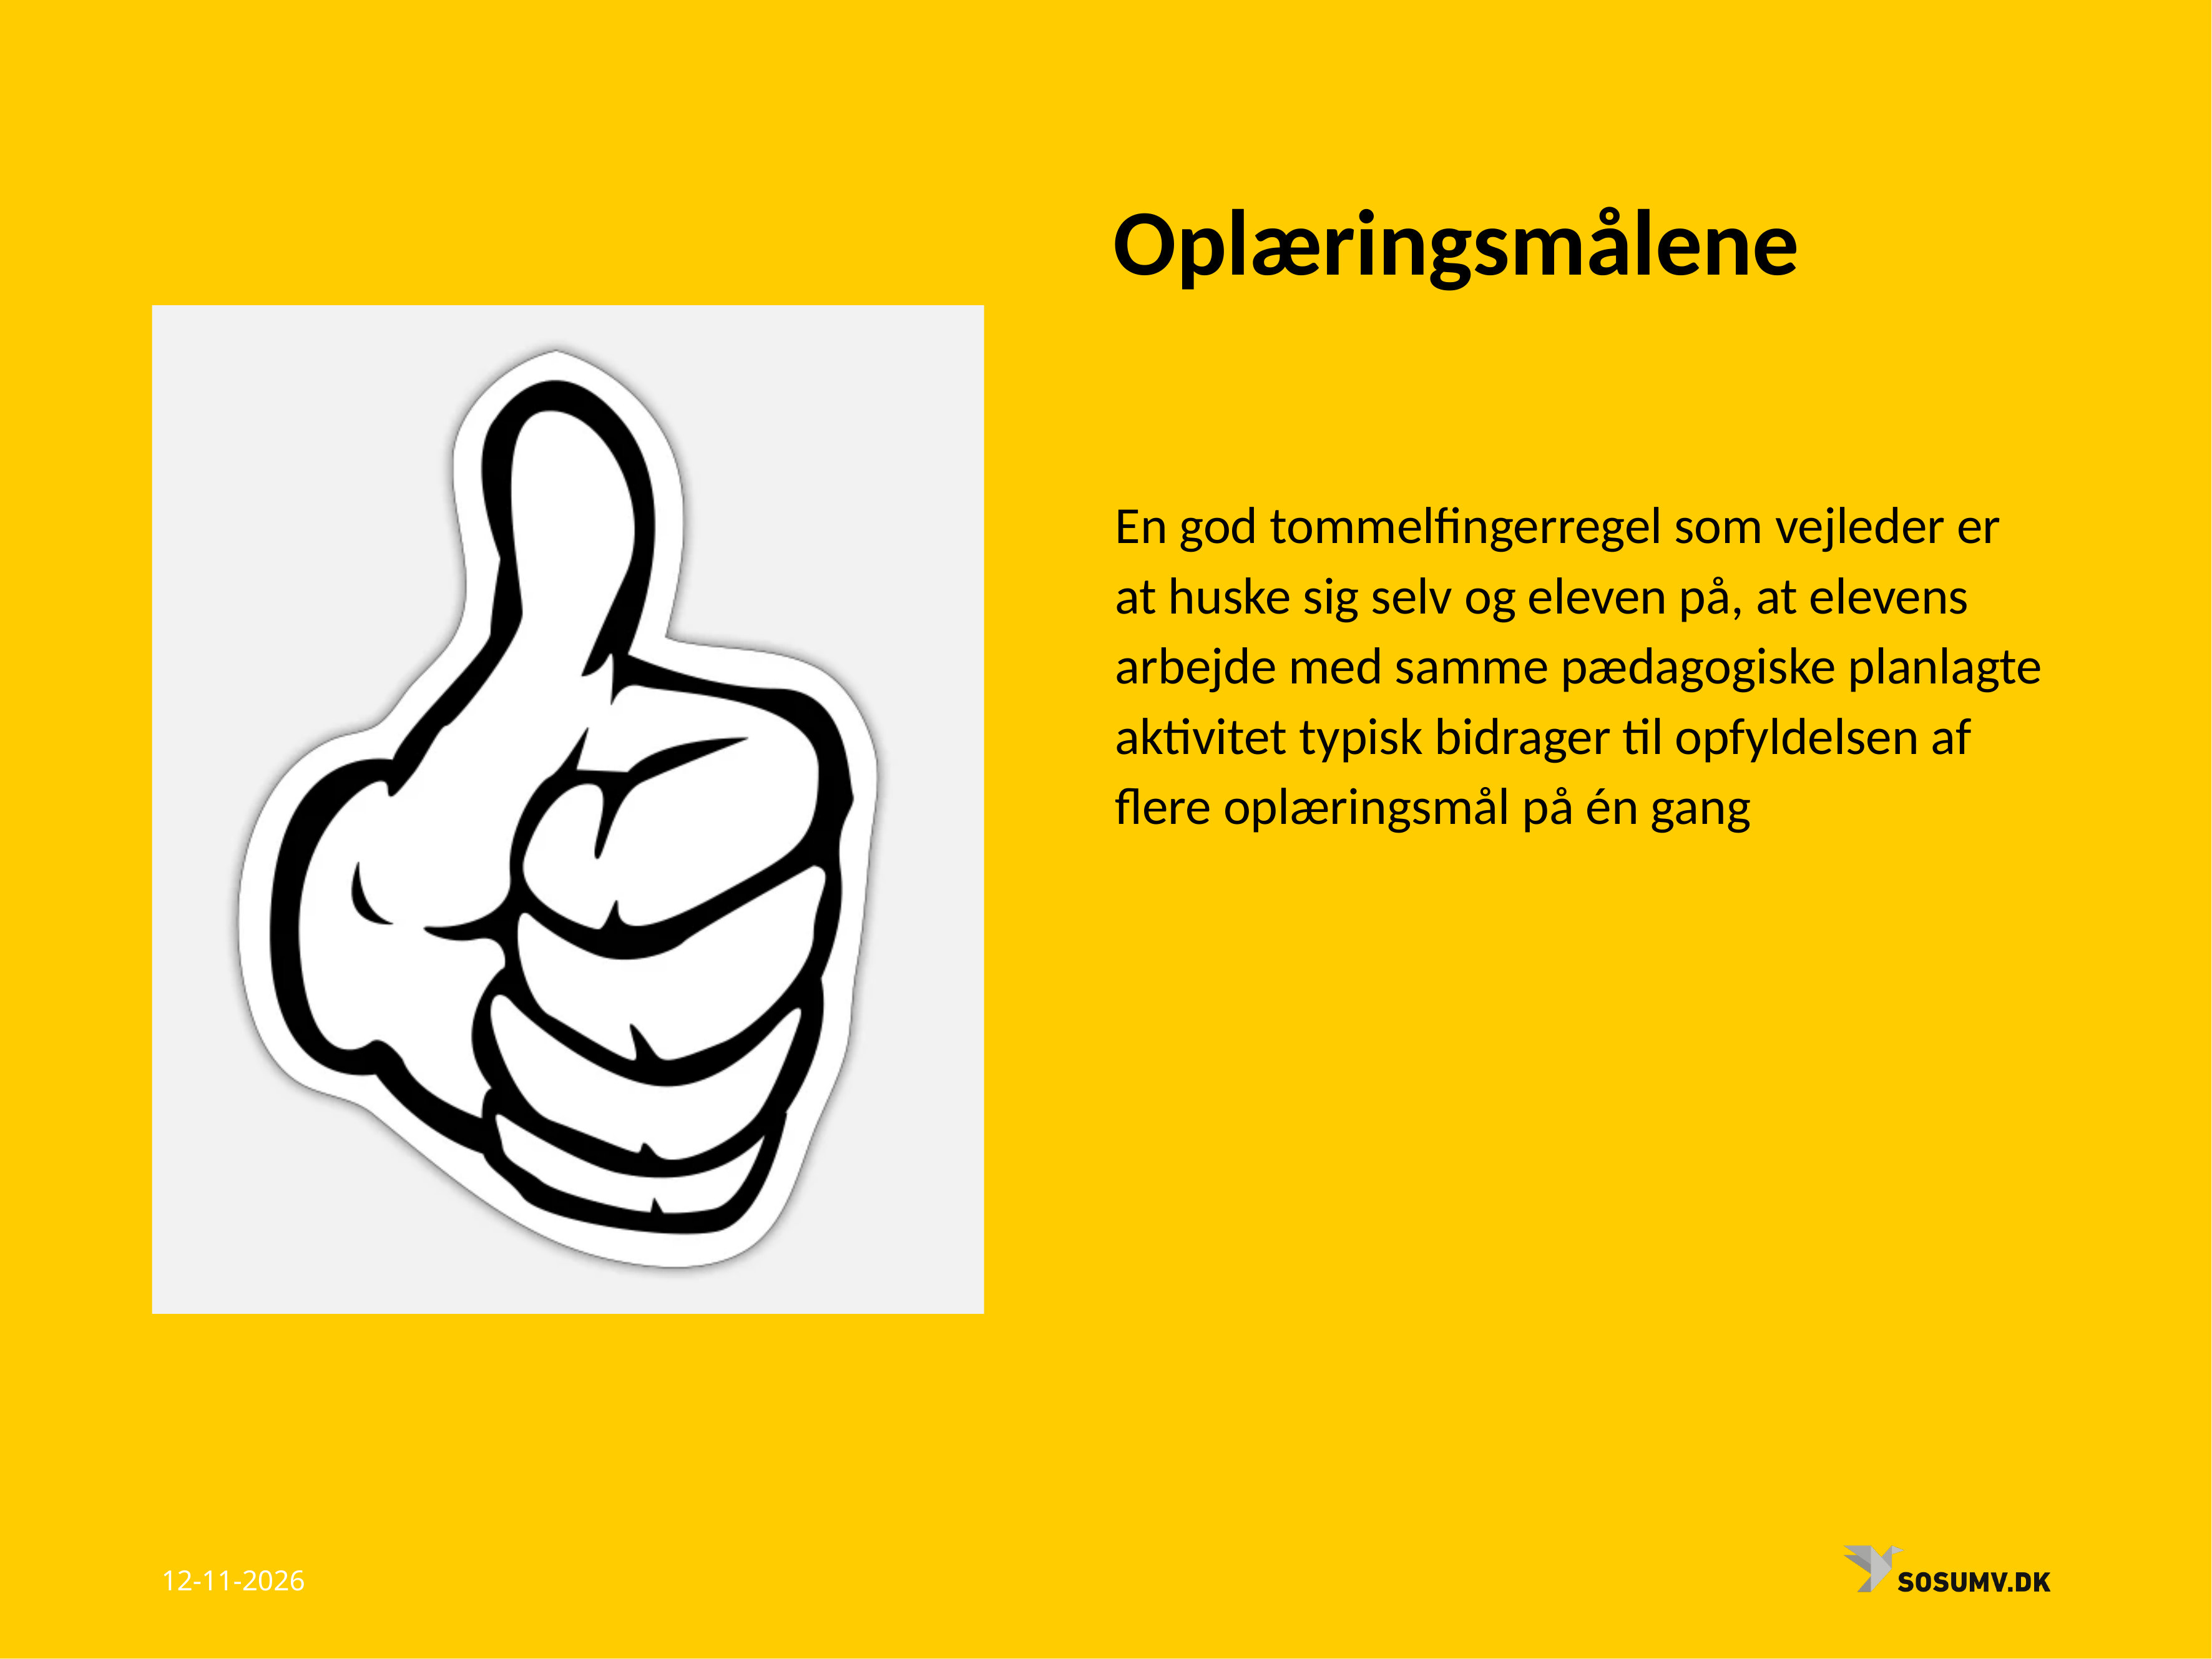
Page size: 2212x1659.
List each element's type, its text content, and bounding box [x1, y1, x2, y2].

list En god tommelfingerregel som vejleder er at huske sig selv og eleven på, at elevens arbejde med samme pædagogiske planlagte aktivitet typisk bidrager til opfyldelsen af flere oplæringsmål på én gang [1105, 483, 2060, 1419]
picture [152, 305, 984, 1314]
title Oplæringsmålene [1104, 189, 2058, 416]
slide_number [152, 1537, 650, 1626]
picture [1831, 1532, 2058, 1604]
